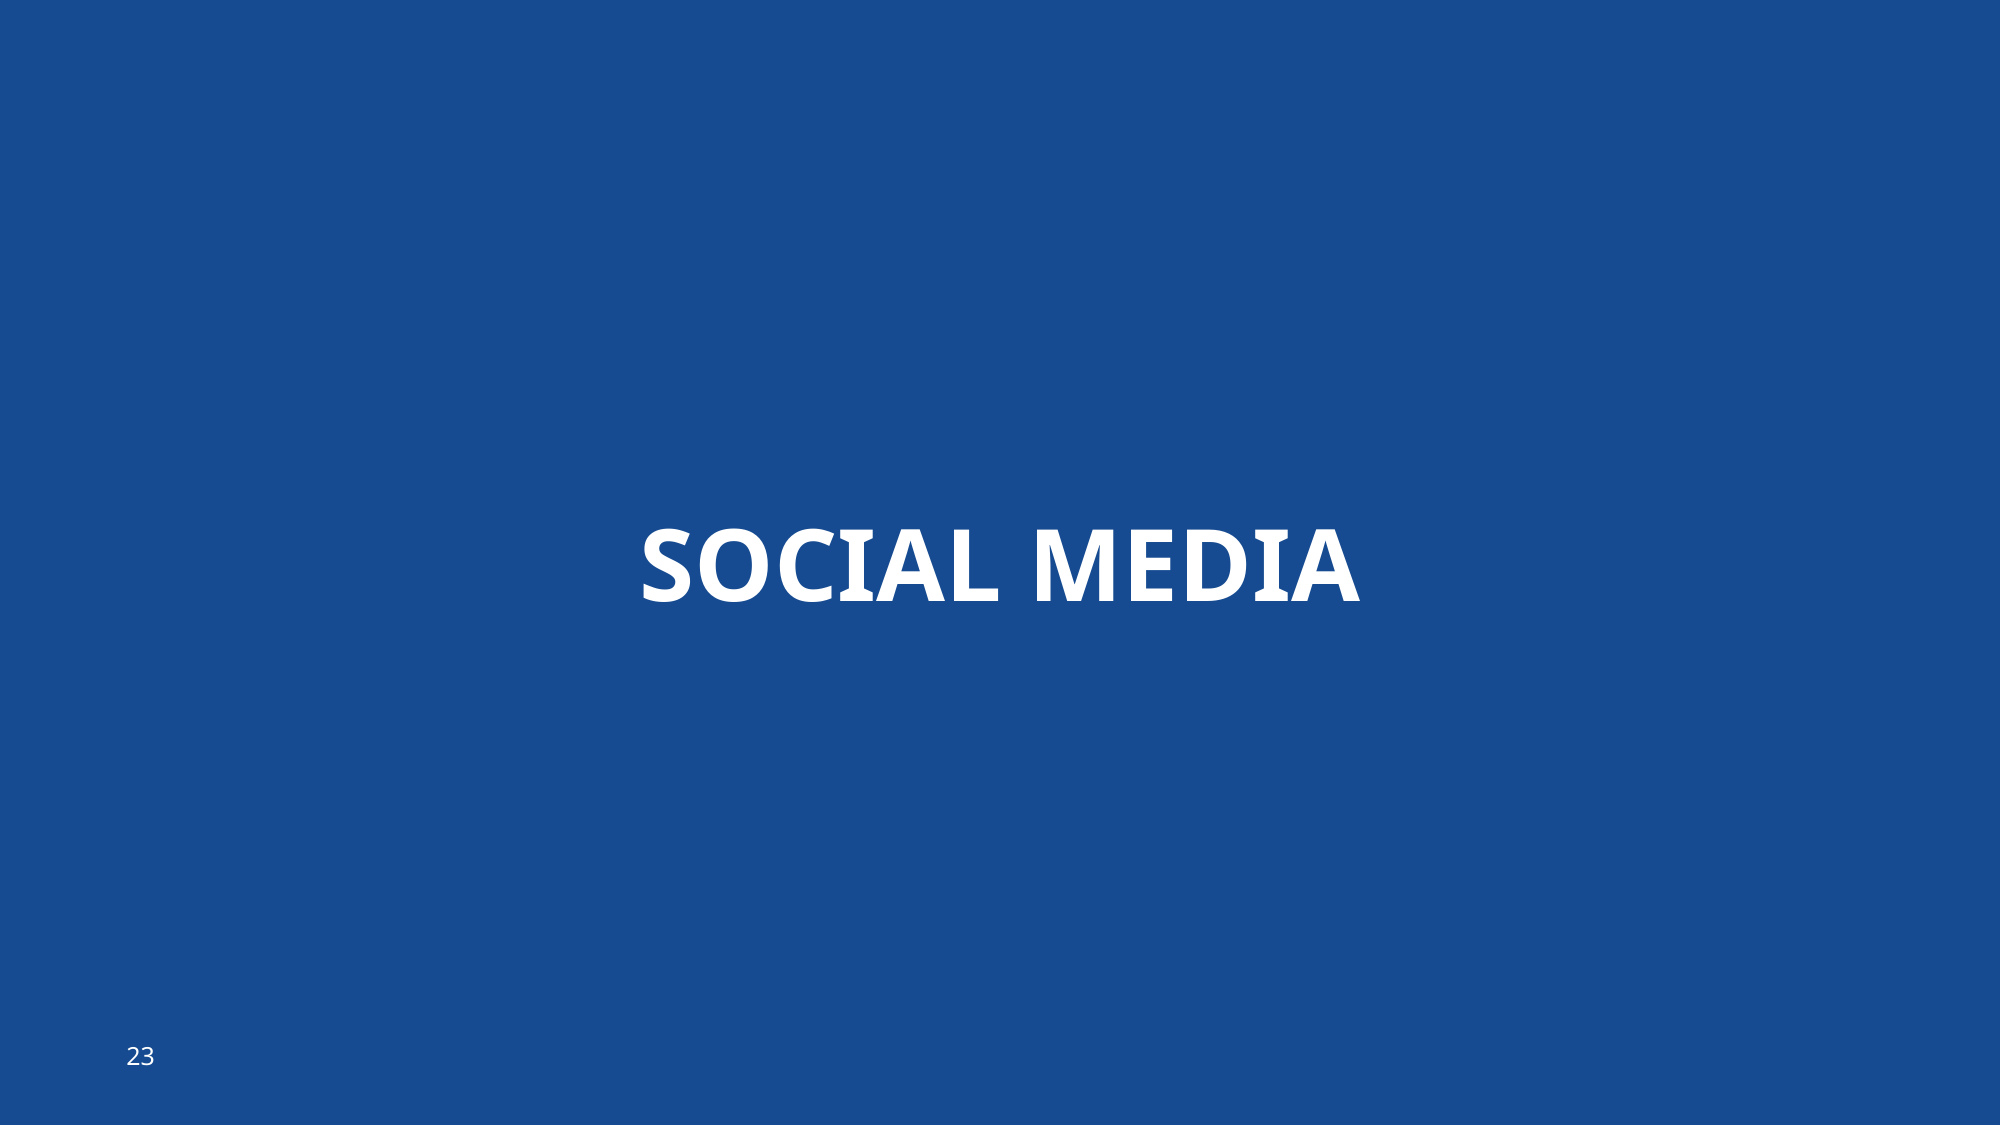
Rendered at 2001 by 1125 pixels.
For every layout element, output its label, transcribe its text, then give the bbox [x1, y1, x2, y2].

title SOCIAL MEDIA [106, 507, 1894, 617]
slide_number 23 [111, 1027, 181, 1088]
